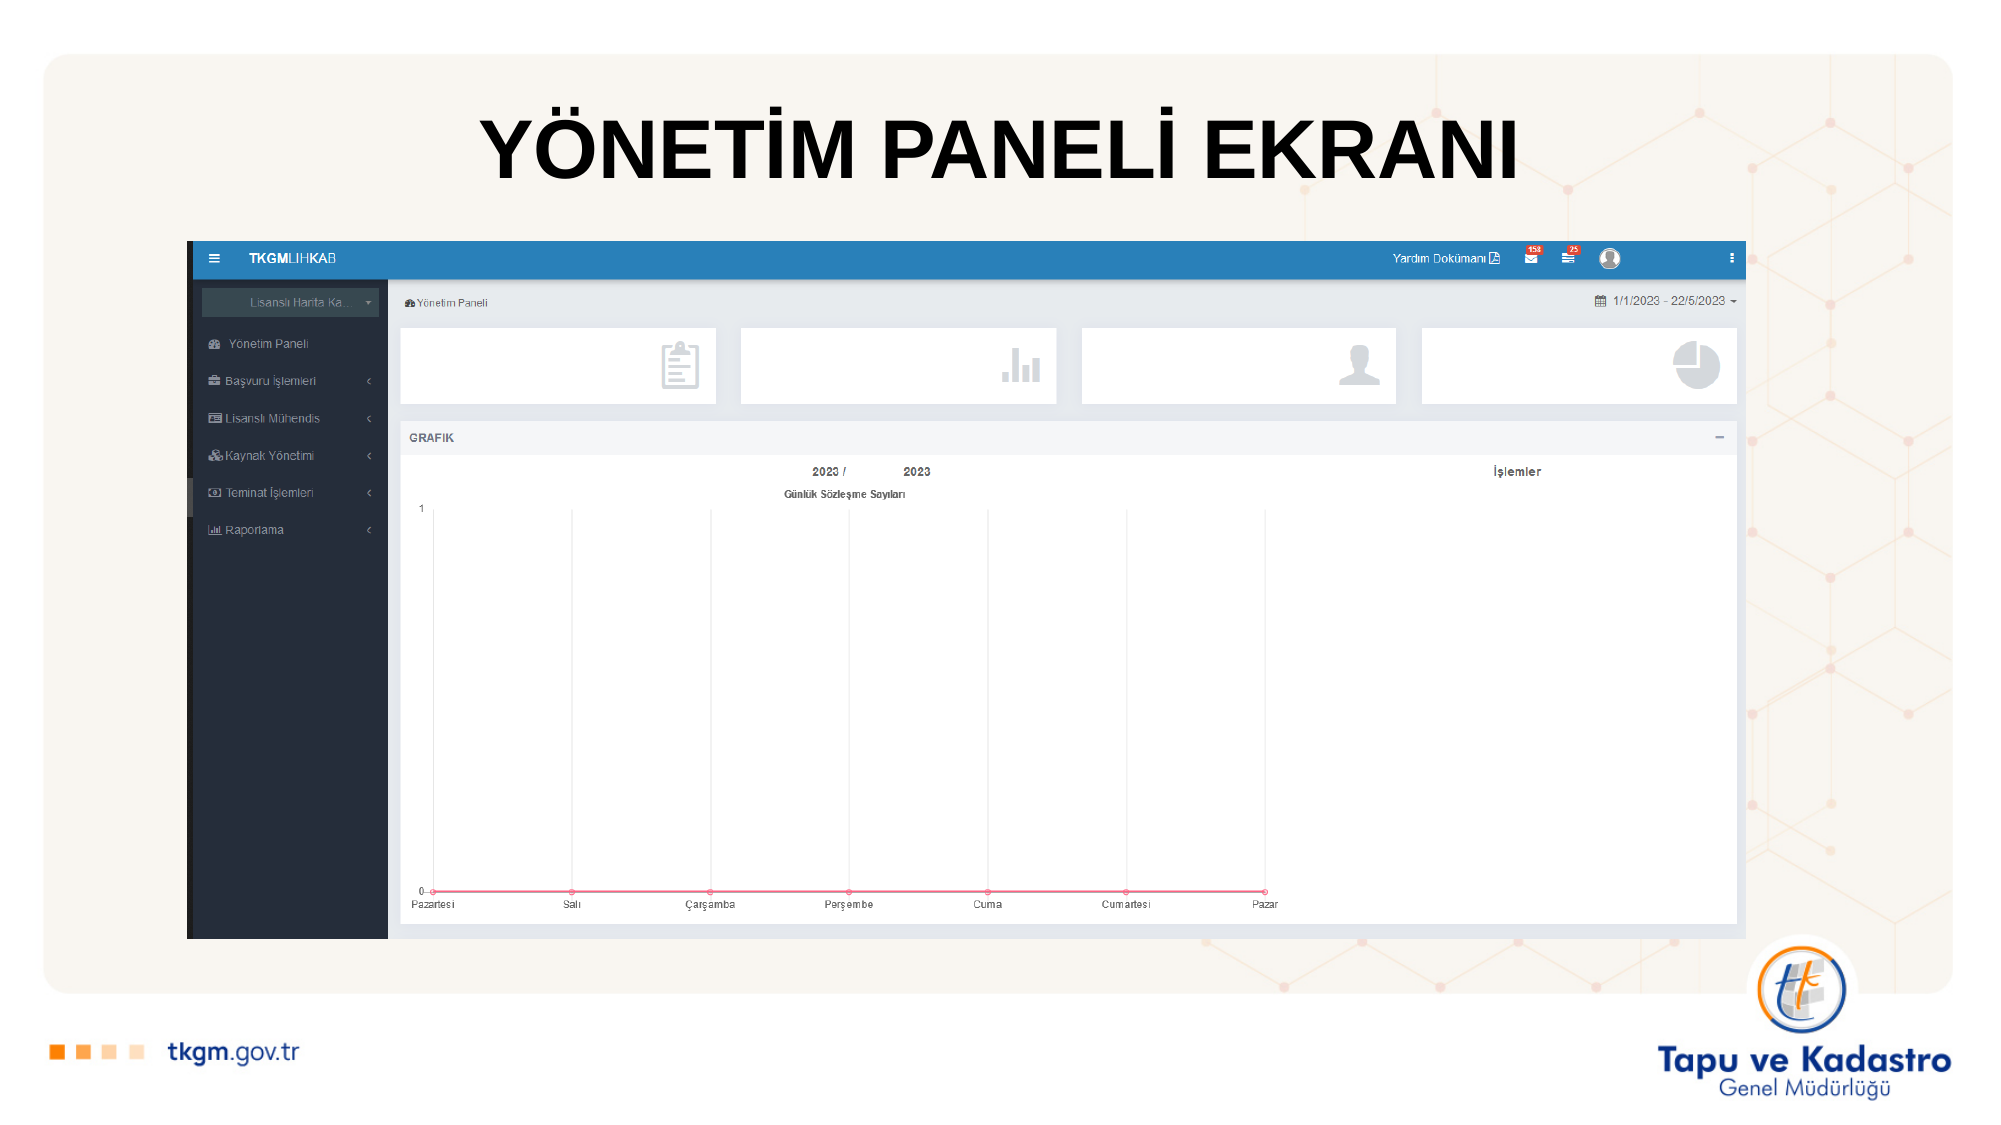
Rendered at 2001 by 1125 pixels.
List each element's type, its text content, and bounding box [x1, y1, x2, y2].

title YÖNETİM PANELİ EKRANI [137, 93, 1863, 212]
picture [0, 0, 2001, 1125]
